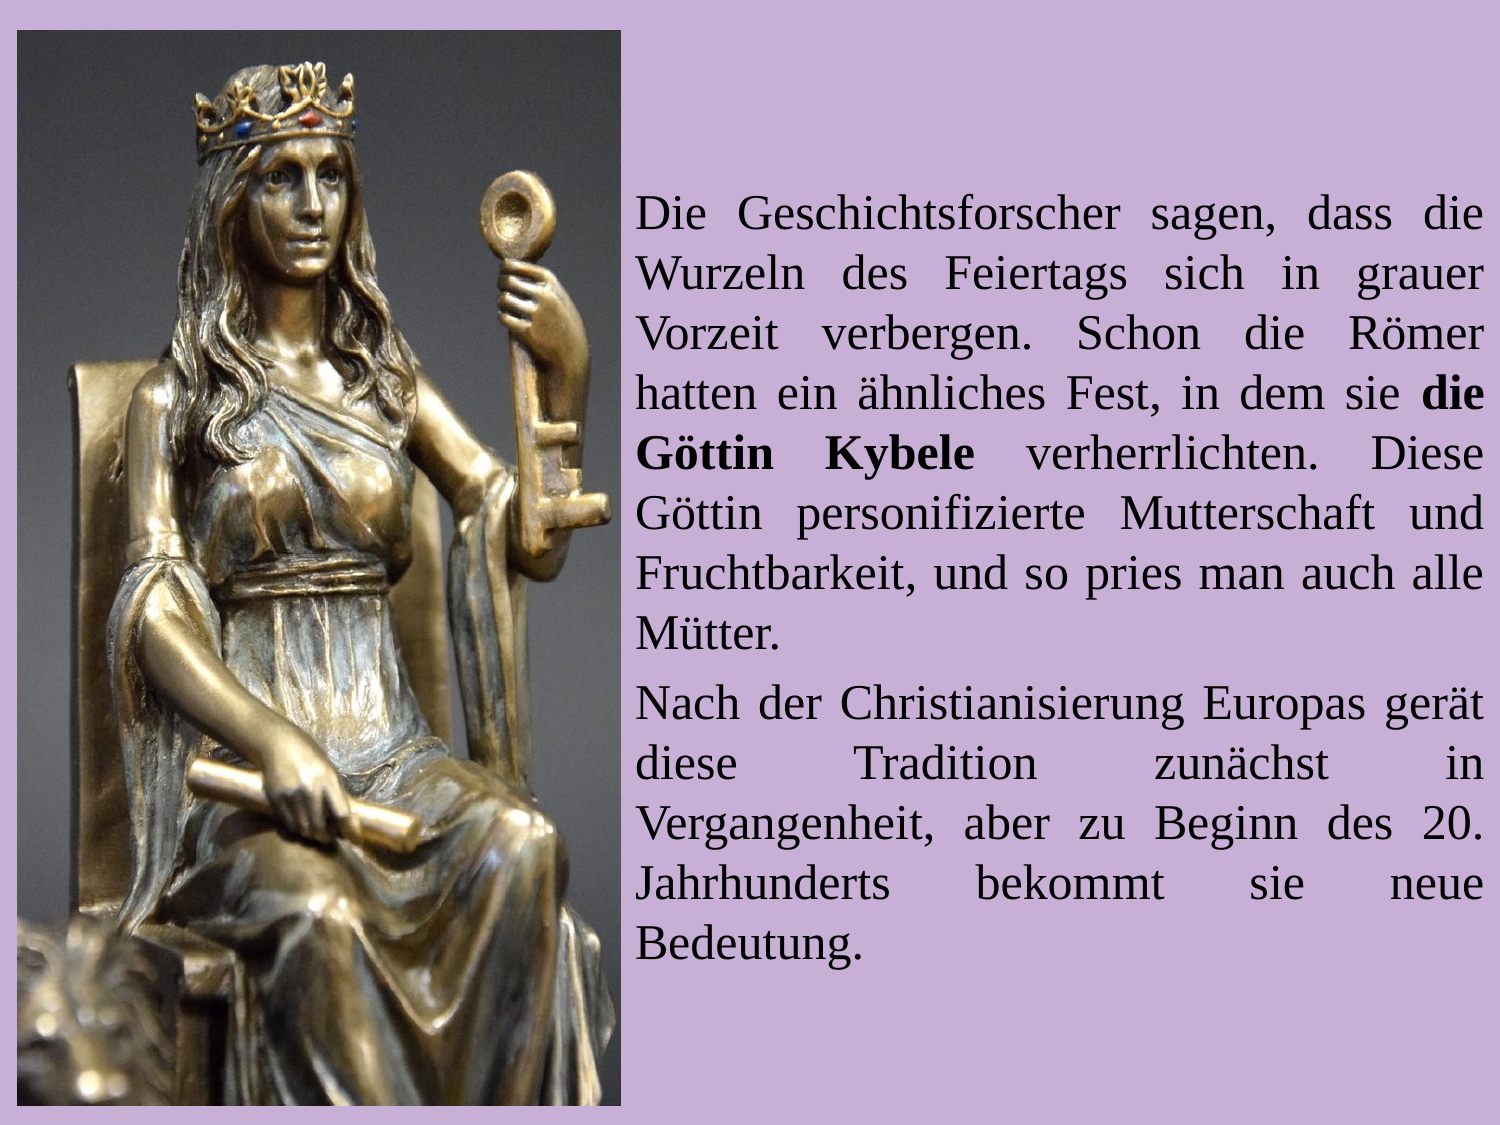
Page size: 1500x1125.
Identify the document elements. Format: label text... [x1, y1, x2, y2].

picture [17, 30, 621, 1107]
list Die Geschichtsforscher sagen, dass die Wurzeln des Feiertags sich in grauer Vorzeit verbergen. Schon die Römer hatten ein ähnliches Fest, in dem sie die Göttin Kybele verherrlichten. Diese Göttin personifizierte Mutterschaft und Fruchtbarkeit, und so pries man auch alle Mütter. Nach der Christianisierung Europas gerät diese Tradition zunächst in Vergangenheit, aber zu Beginn des 20. Jahrhunderts bekommt sie neue Bedeutung. [620, 0, 1500, 1125]
